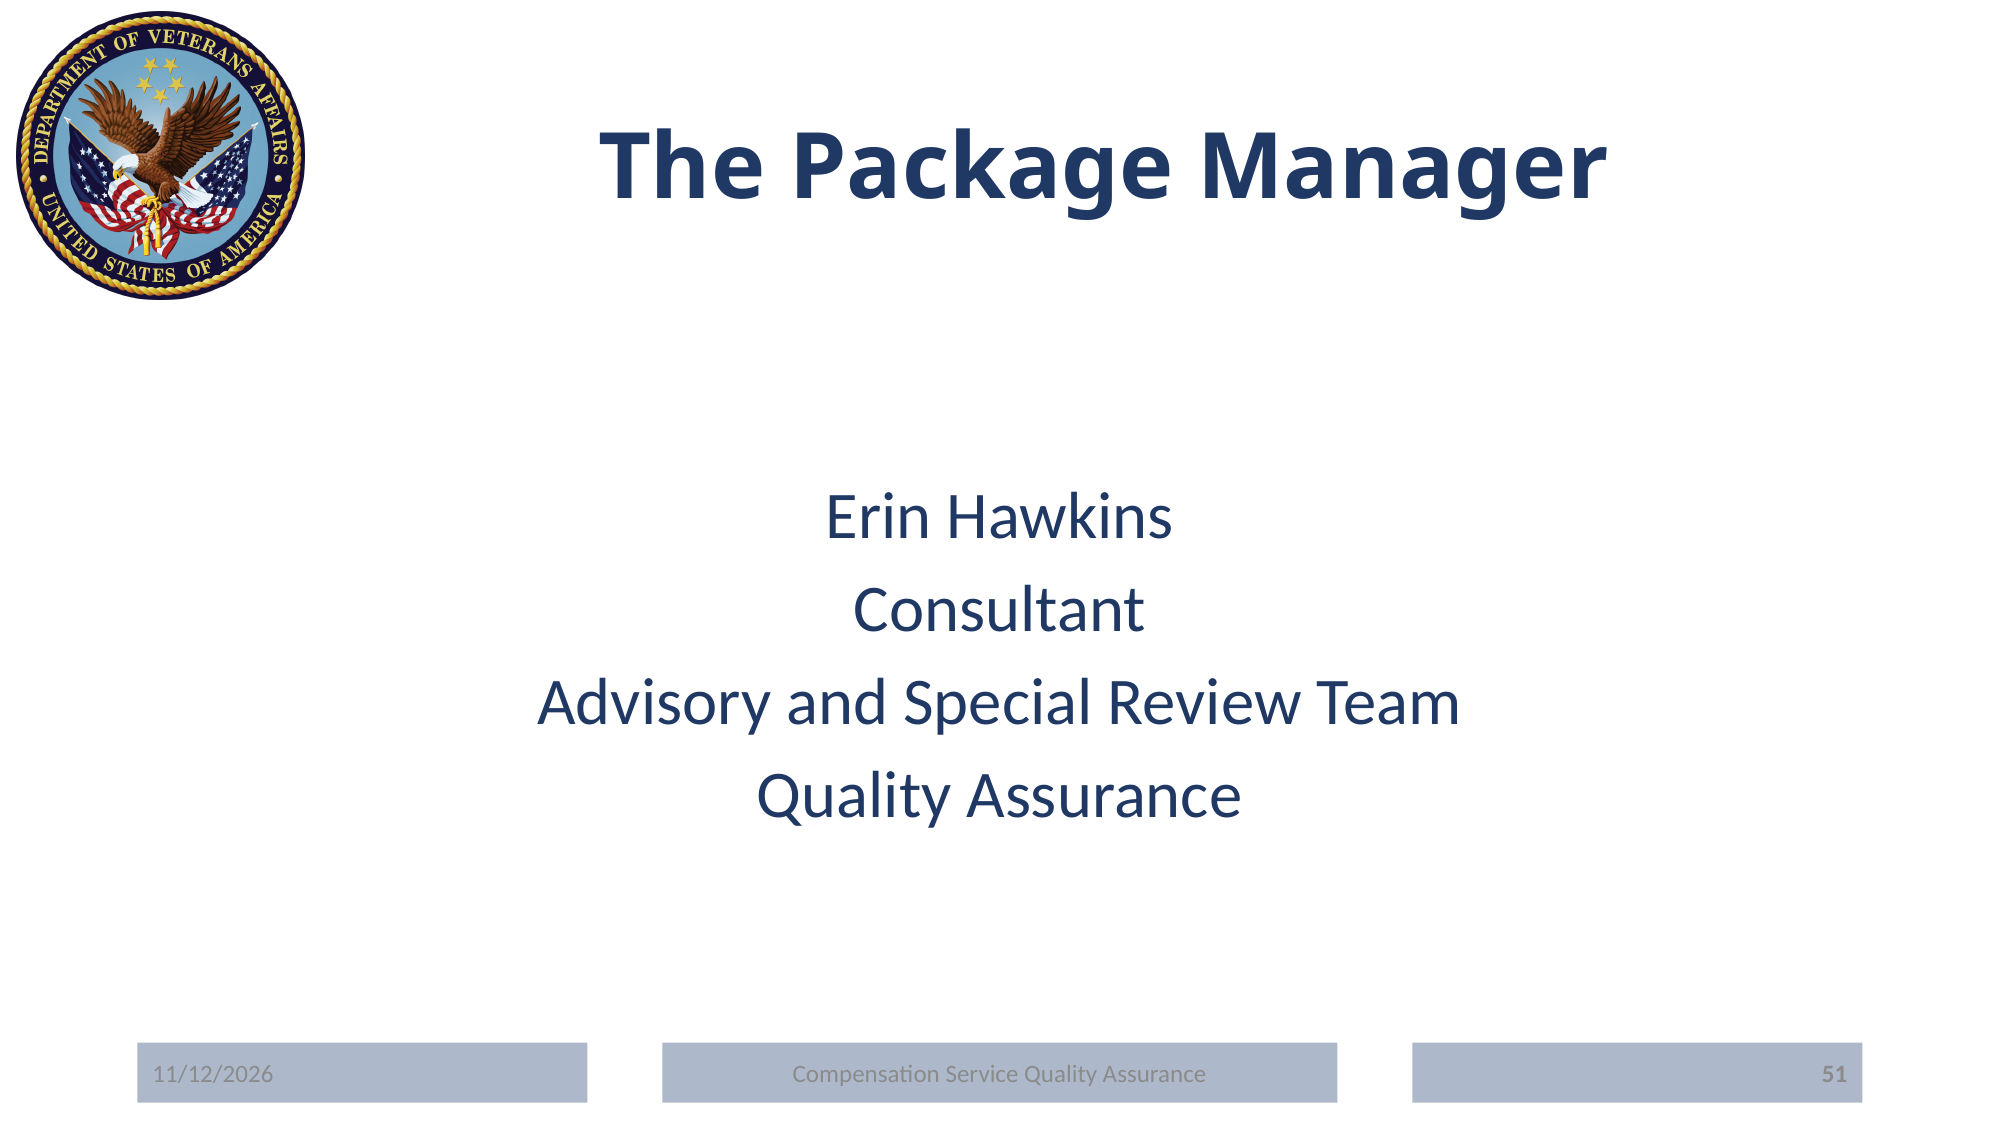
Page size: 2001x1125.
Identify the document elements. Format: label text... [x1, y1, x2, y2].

footer Compensation Service Quality Assurance [662, 1042, 1338, 1103]
picture [16, 11, 305, 300]
list Erin Hawkins Consultant Advisory and Special Review Team Quality Assurance [137, 299, 1863, 1014]
slide_number 51 [1412, 1042, 1863, 1103]
title The Package Manager [345, 59, 1863, 278]
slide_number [137, 1042, 588, 1103]
